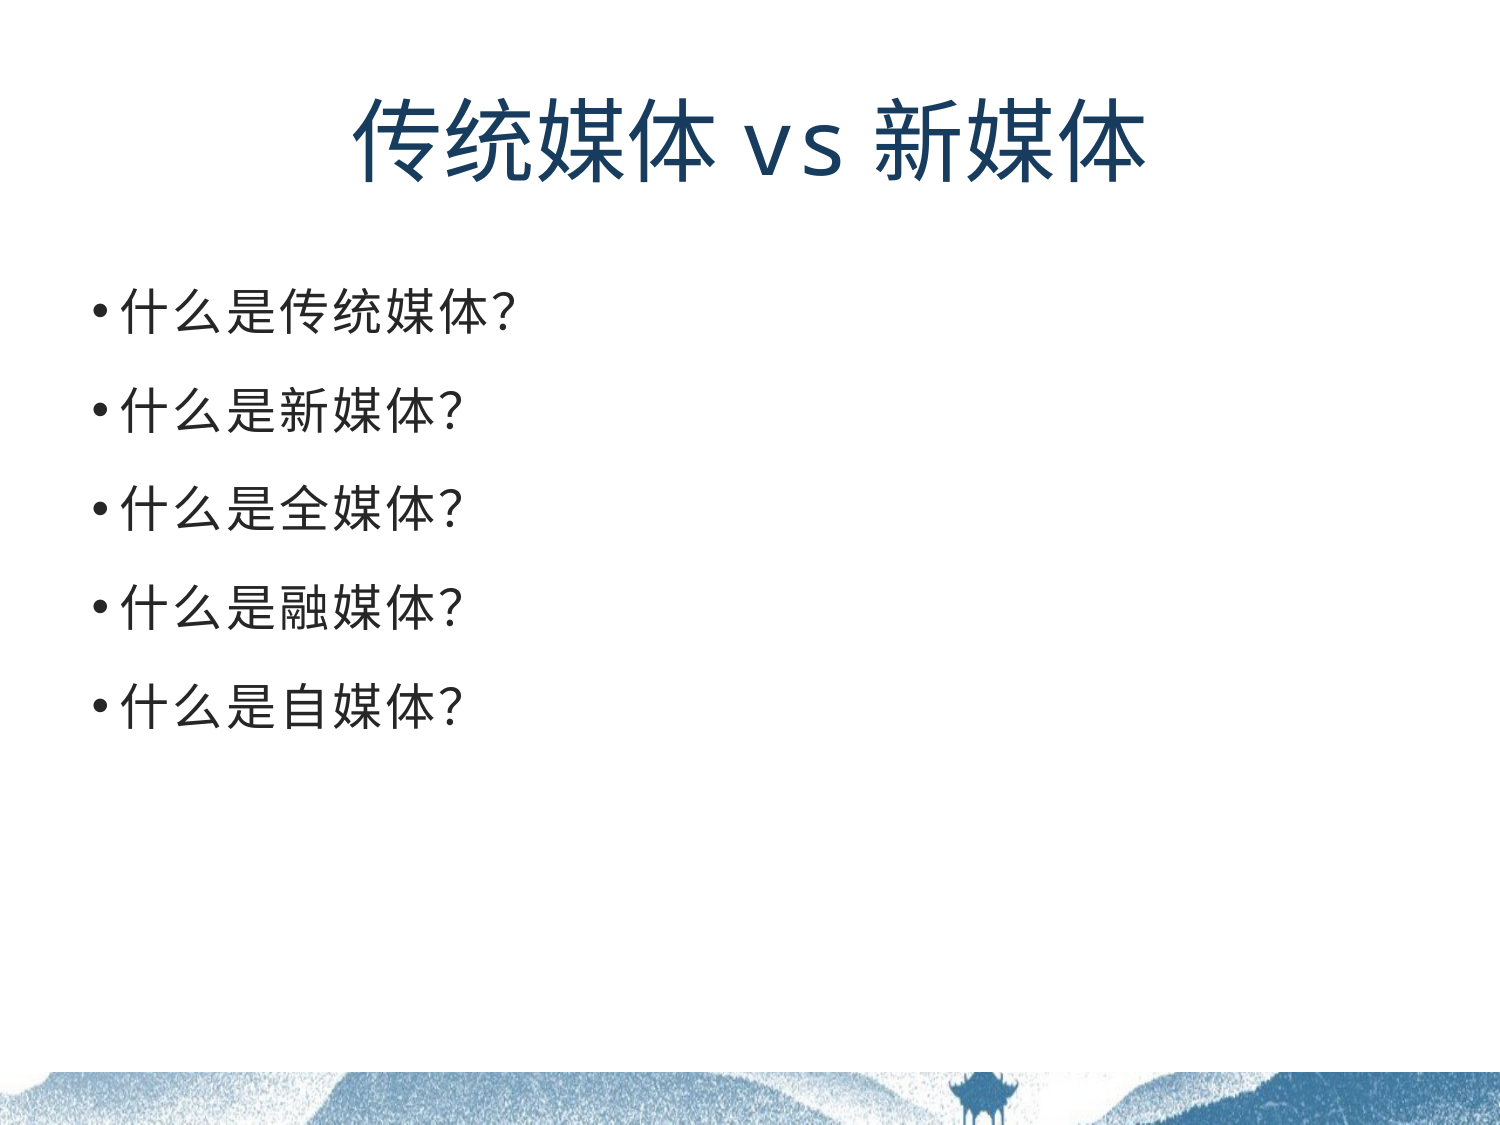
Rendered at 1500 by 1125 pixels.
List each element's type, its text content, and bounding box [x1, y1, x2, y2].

text_box 传统媒体vs新媒体 [74, 45, 1425, 233]
picture [0, 1072, 1500, 1125]
text_box 什么是传统媒体？ 什么是新媒体？ 什么是全媒体？ 什么是融媒体？ 什么是自媒体？ [74, 262, 1425, 1032]
